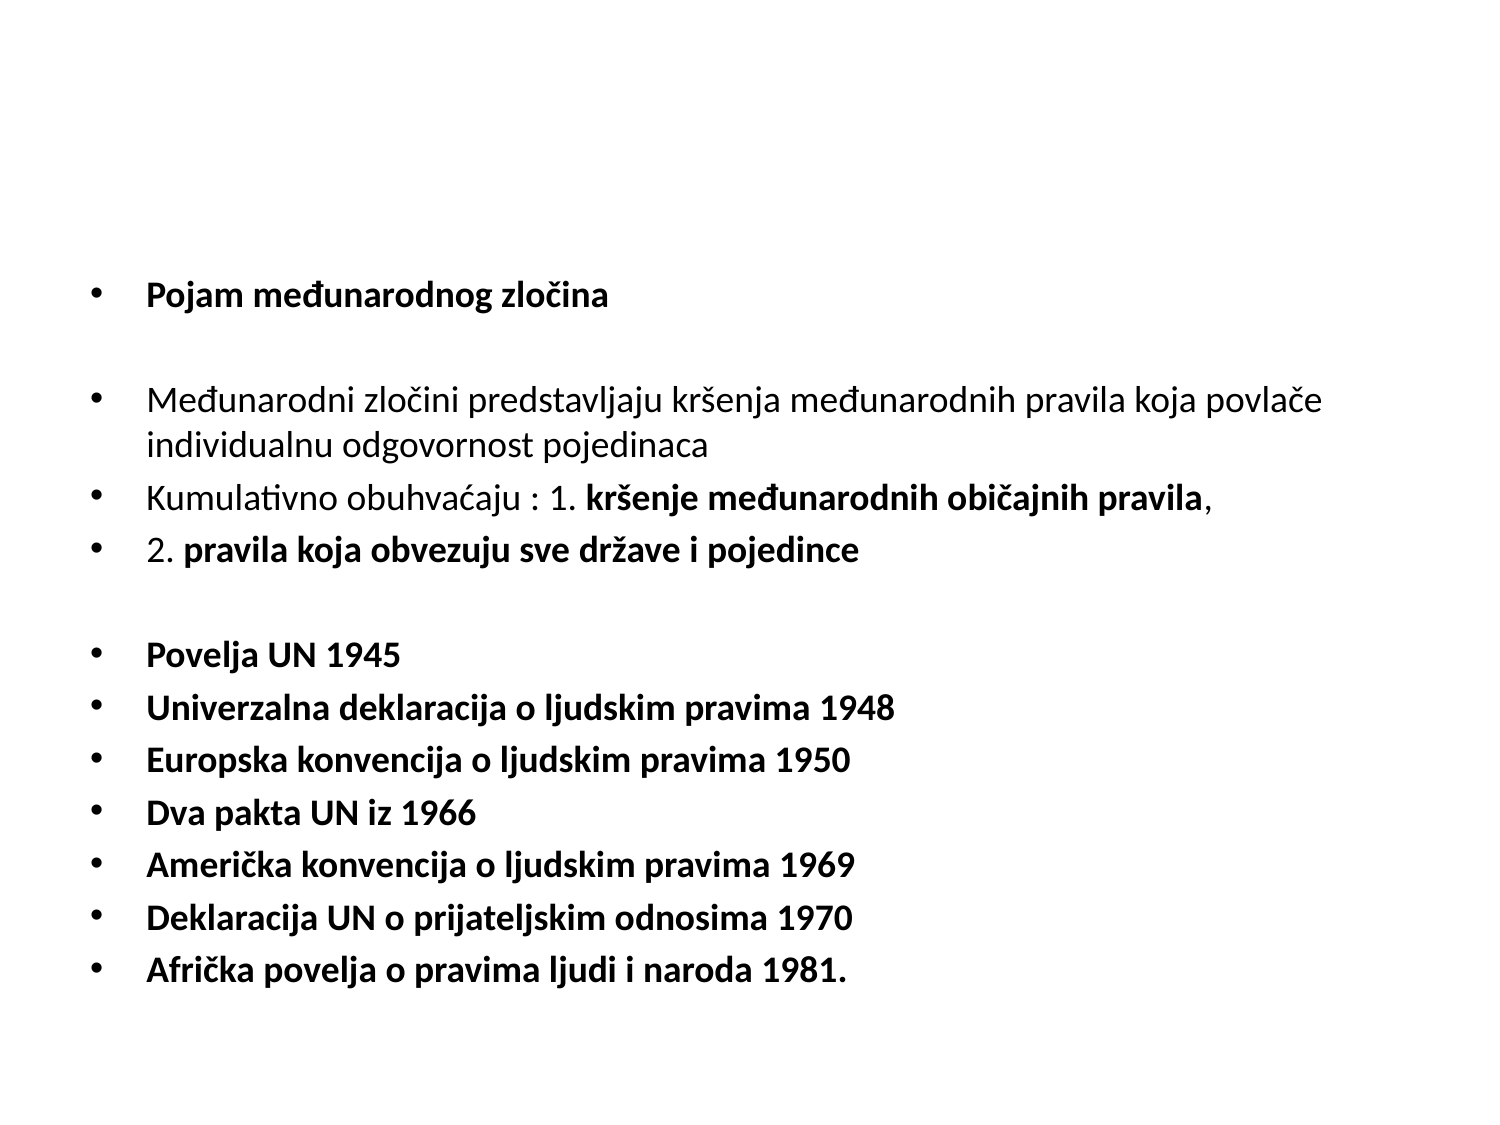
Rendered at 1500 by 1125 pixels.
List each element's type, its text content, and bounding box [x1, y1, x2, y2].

list Pojam međunarodnog zločina Međunarodni zločini predstavljaju kršenja međunarodnih pravila koja povlače individualnu odgovornost pojedinaca Kumulativno obuhvaćaju : 1. kršenje međunarodnih običajnih pravila, 2. pravila koja obvezuju sve države i pojedince Povelja UN 1945 Univerzalna deklaracija o ljudskim pravima 1948 Europska konvencija o ljudskim pravima 1950 Dva pakta UN iz 1966 Američka konvencija o ljudskim pravima 1969 Deklaracija UN o prijateljskim odnosima 1970 Afrička povelja o pravima ljudi i naroda 1981. [75, 262, 1425, 1005]
